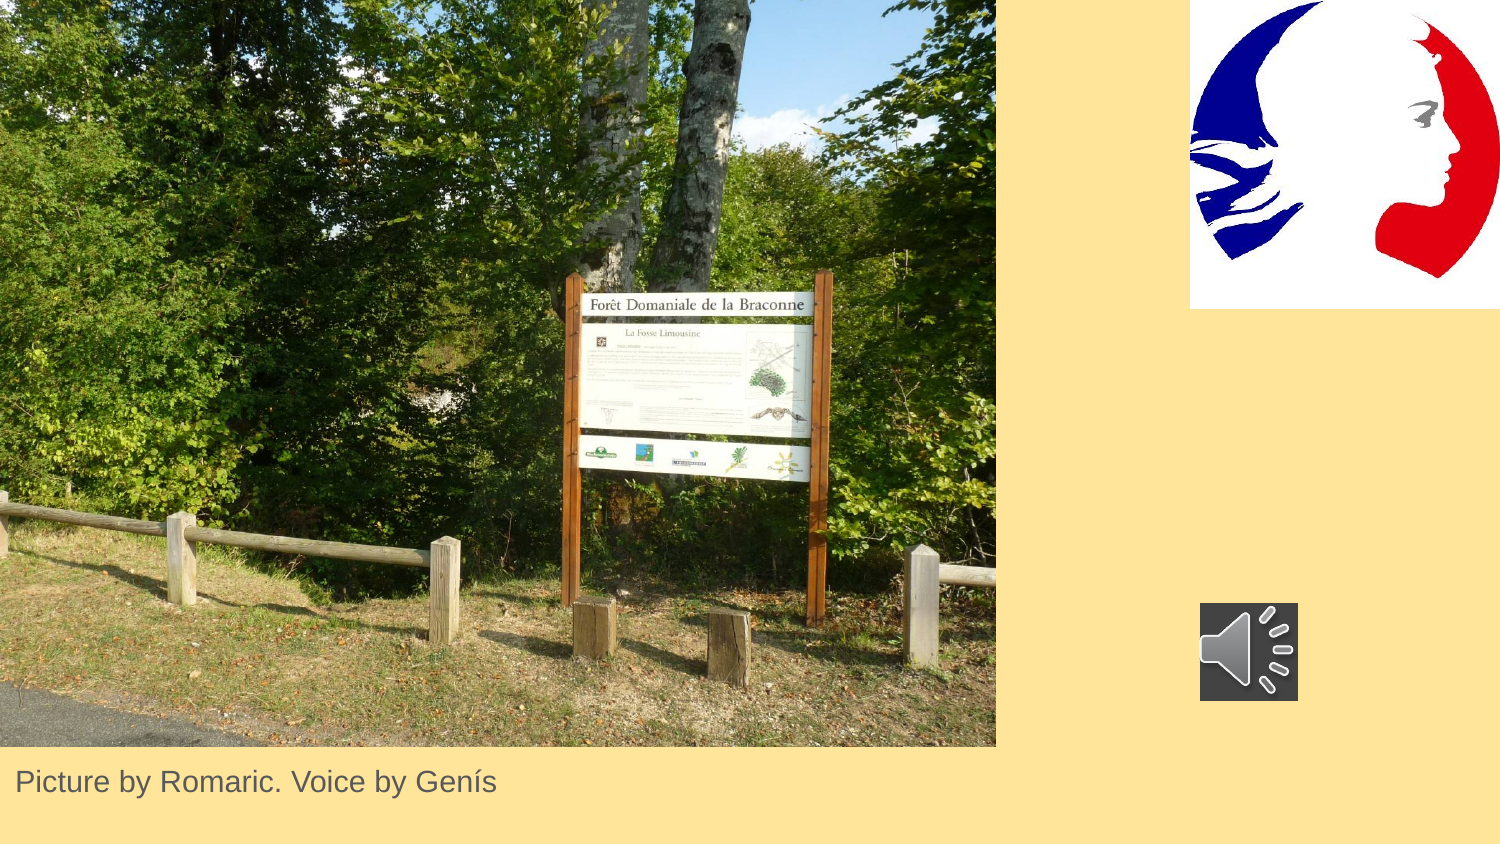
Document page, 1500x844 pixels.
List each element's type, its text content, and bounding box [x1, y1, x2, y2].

picture [1198, 602, 1299, 703]
list Picture by Romaric. Voice by Genís [0, 747, 1048, 815]
picture [0, 0, 996, 747]
picture [1190, 0, 1500, 310]
